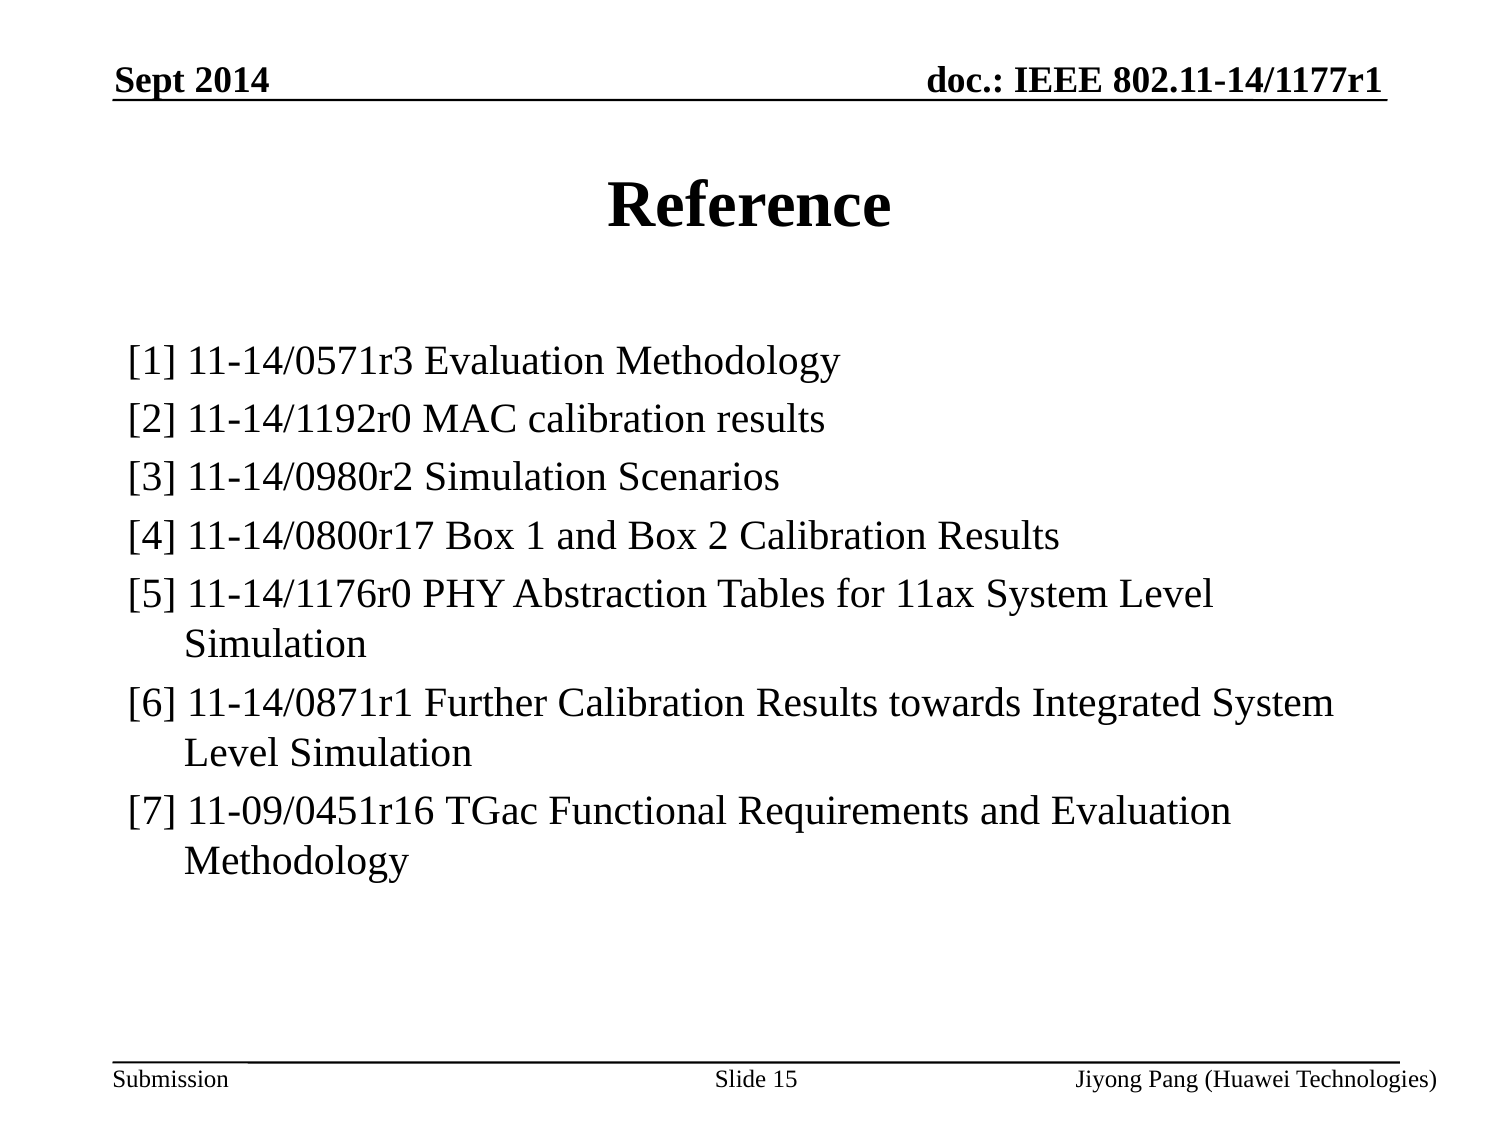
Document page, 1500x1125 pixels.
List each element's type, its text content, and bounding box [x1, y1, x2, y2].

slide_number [114, 54, 272, 101]
footer Jiyong Pang (Huawei Technologies) [1075, 1061, 1443, 1093]
list [1] 11-14/0571r3 Evaluation Methodology [2] 11-14/1192r0 MAC calibration results [3] 11-14/0980r2 Simulation Scenarios [4] 11-14/0800r17 Box 1 and Box 2 Calibration Results [5] 11-14/1176r0 PHY Abstraction Tables for 11ax System Level Simulation [6] 11-14/0871r1 Further Calibration Results towards Integrated System Level Simulation [7] 11-09/0451r16 TGac Functional Requirements and Evaluation Methodology [112, 324, 1388, 1001]
slide_number Slide 15 [712, 1061, 800, 1093]
title Reference [112, 112, 1388, 288]
